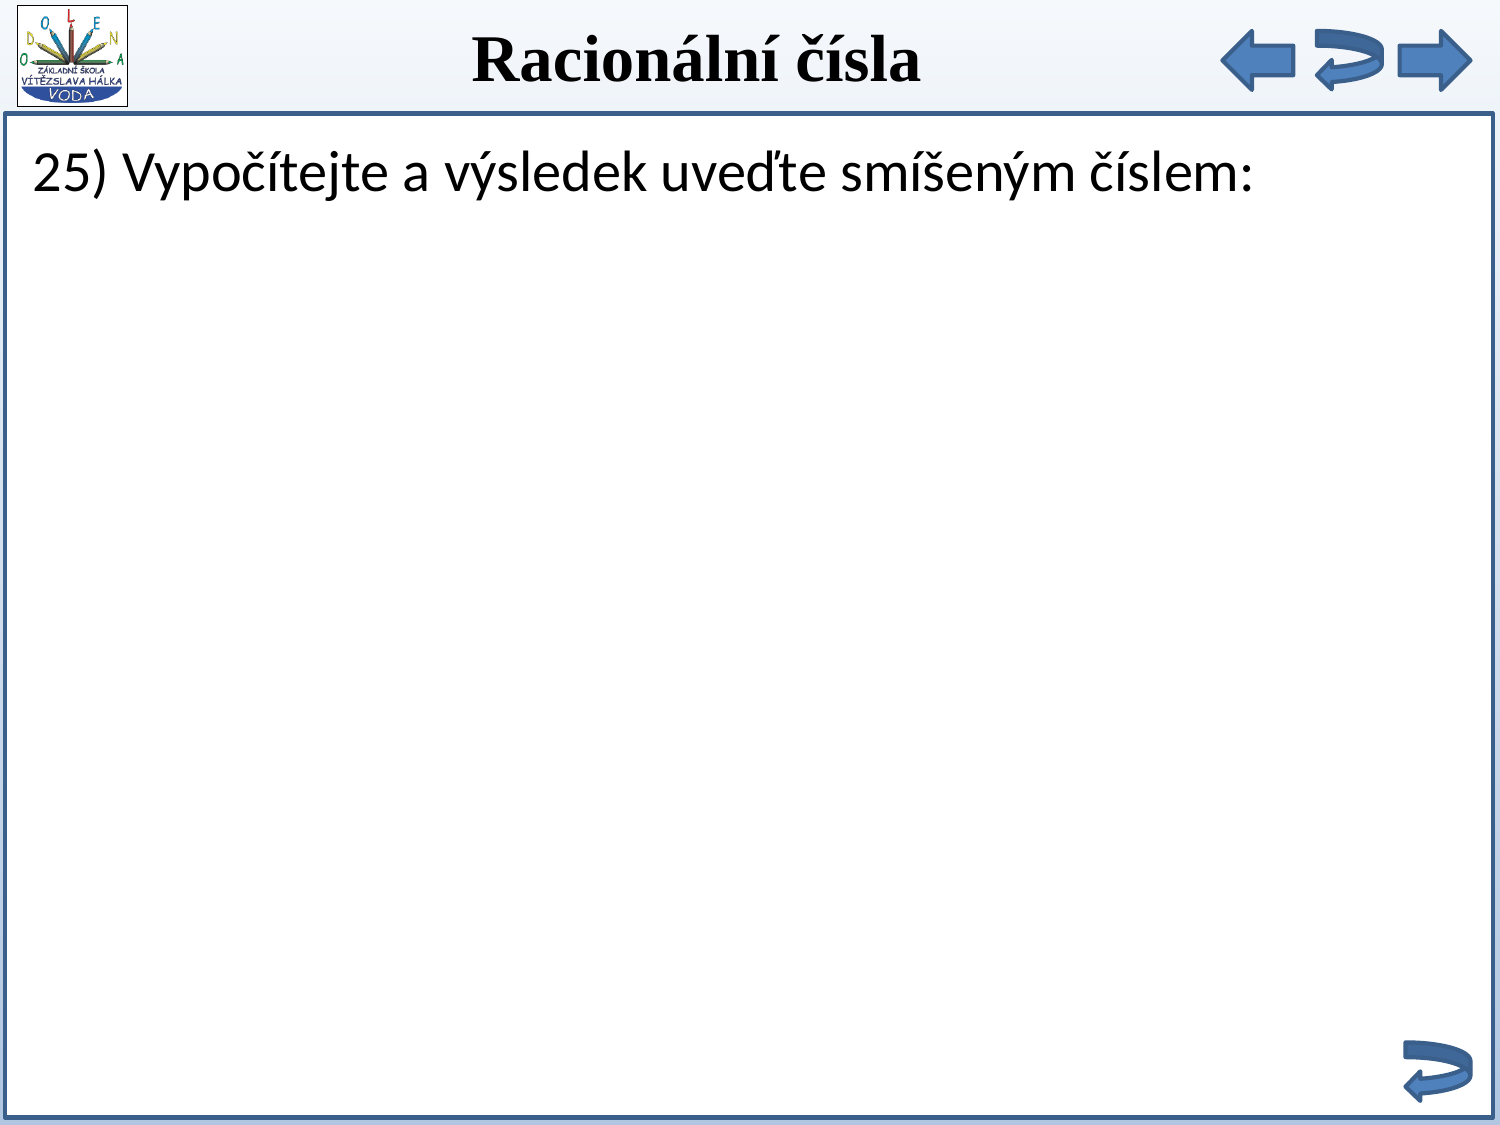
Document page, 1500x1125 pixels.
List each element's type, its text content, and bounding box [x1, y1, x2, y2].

text_box [1397, 28, 1473, 92]
text_box 25) Vypočítejte a výsledek uveďte smíšeným číslem: [17, 125, 1455, 211]
picture [17, 5, 129, 107]
text_box Racionální čísla [147, 7, 1247, 102]
text_box [1247, 28, 1296, 92]
text_box [1314, 28, 1384, 92]
text_box [3, 111, 1495, 1120]
text_box [1403, 1040, 1473, 1103]
